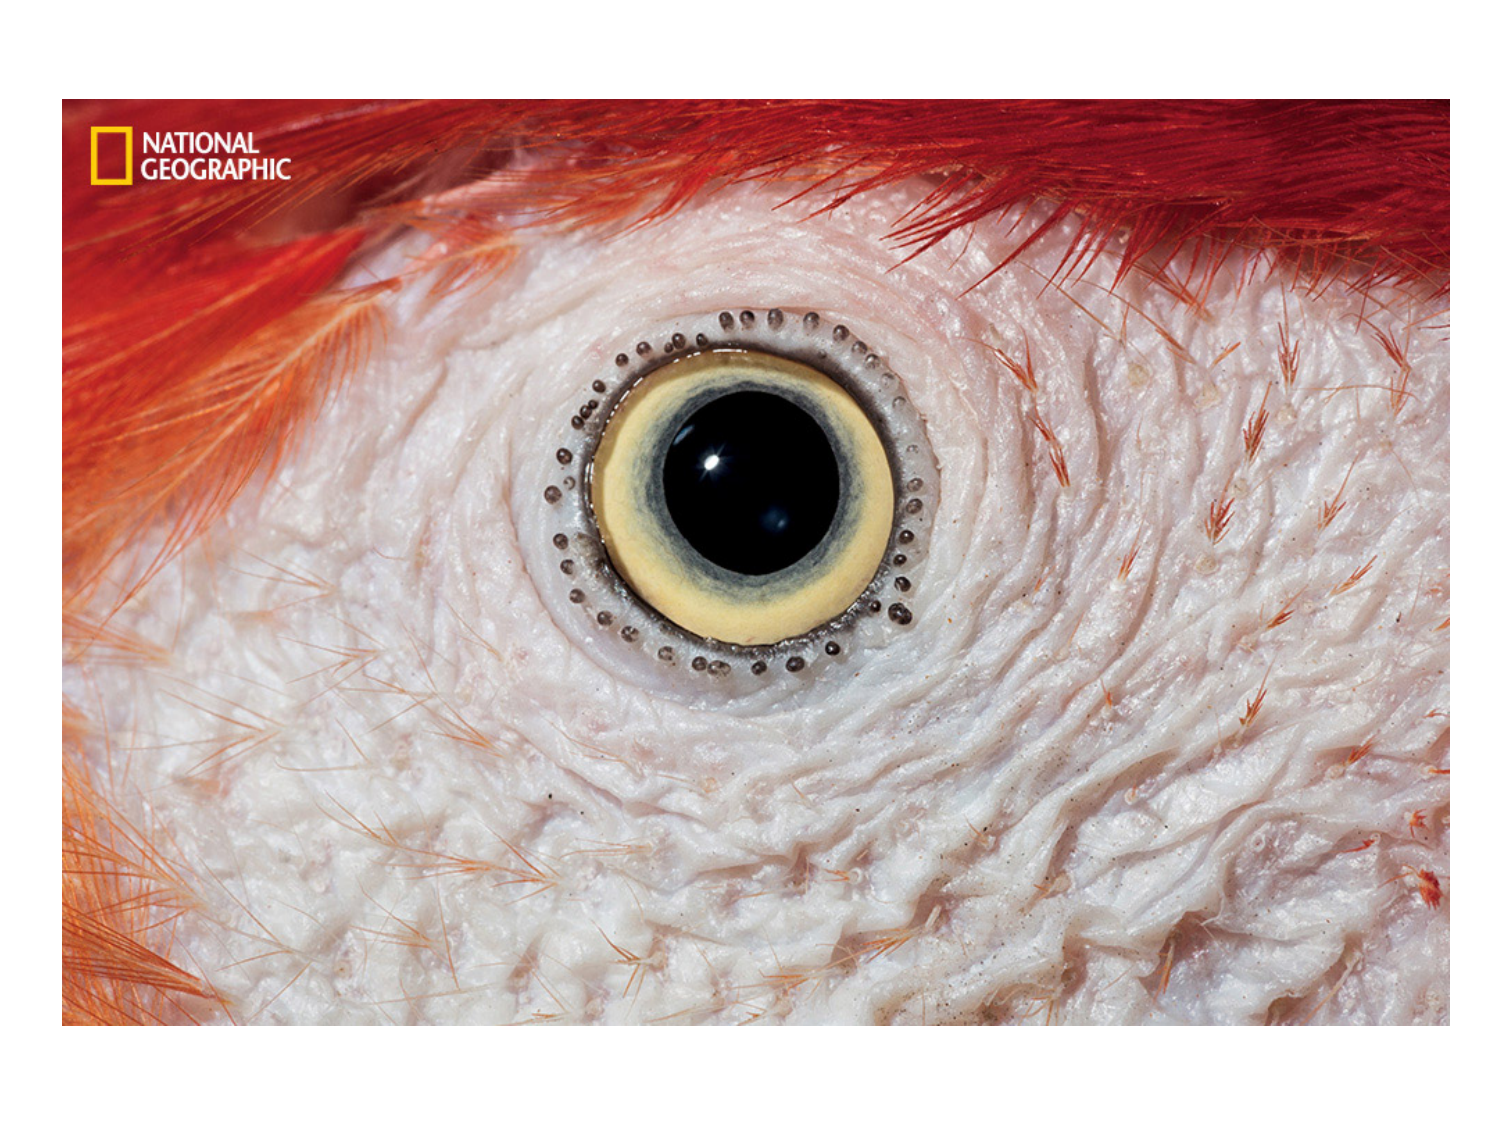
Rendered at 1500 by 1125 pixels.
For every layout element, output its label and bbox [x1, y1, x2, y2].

picture [62, 99, 1451, 1026]
